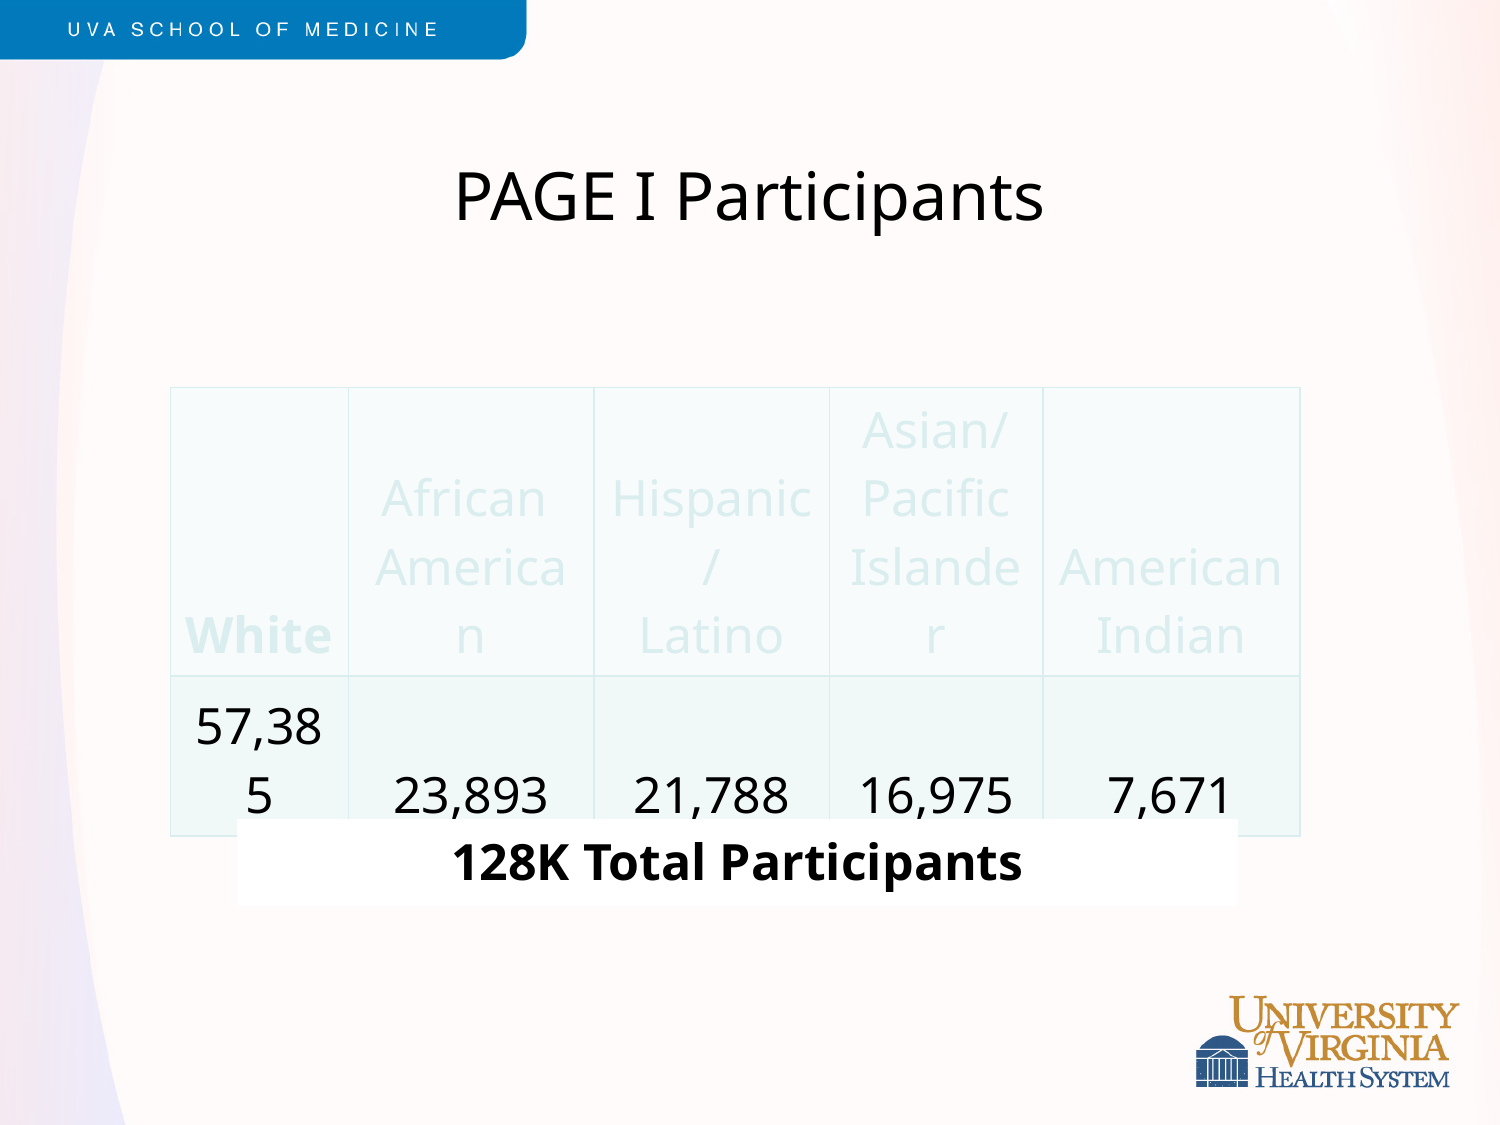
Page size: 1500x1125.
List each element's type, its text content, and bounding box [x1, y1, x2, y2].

table_header American Indian [1044, 388, 1299, 675]
table_cell 57,385 [171, 677, 348, 835]
title PAGE I Participants [112, 99, 1388, 288]
table_header Asian/ Pacific Islander [830, 388, 1042, 675]
table_cell 16,975 [830, 677, 1042, 819]
table_header White [171, 388, 348, 675]
table_cell 7,671 [1044, 677, 1299, 835]
table_header African American [349, 388, 593, 675]
table_cell 21,788 [595, 677, 829, 819]
table_header Hispanic/ Latino [595, 388, 829, 675]
table_cell 23,893 [349, 677, 593, 819]
table_header 128K Total Participants [238, 820, 1237, 900]
picture [0, 0, 1500, 1125]
